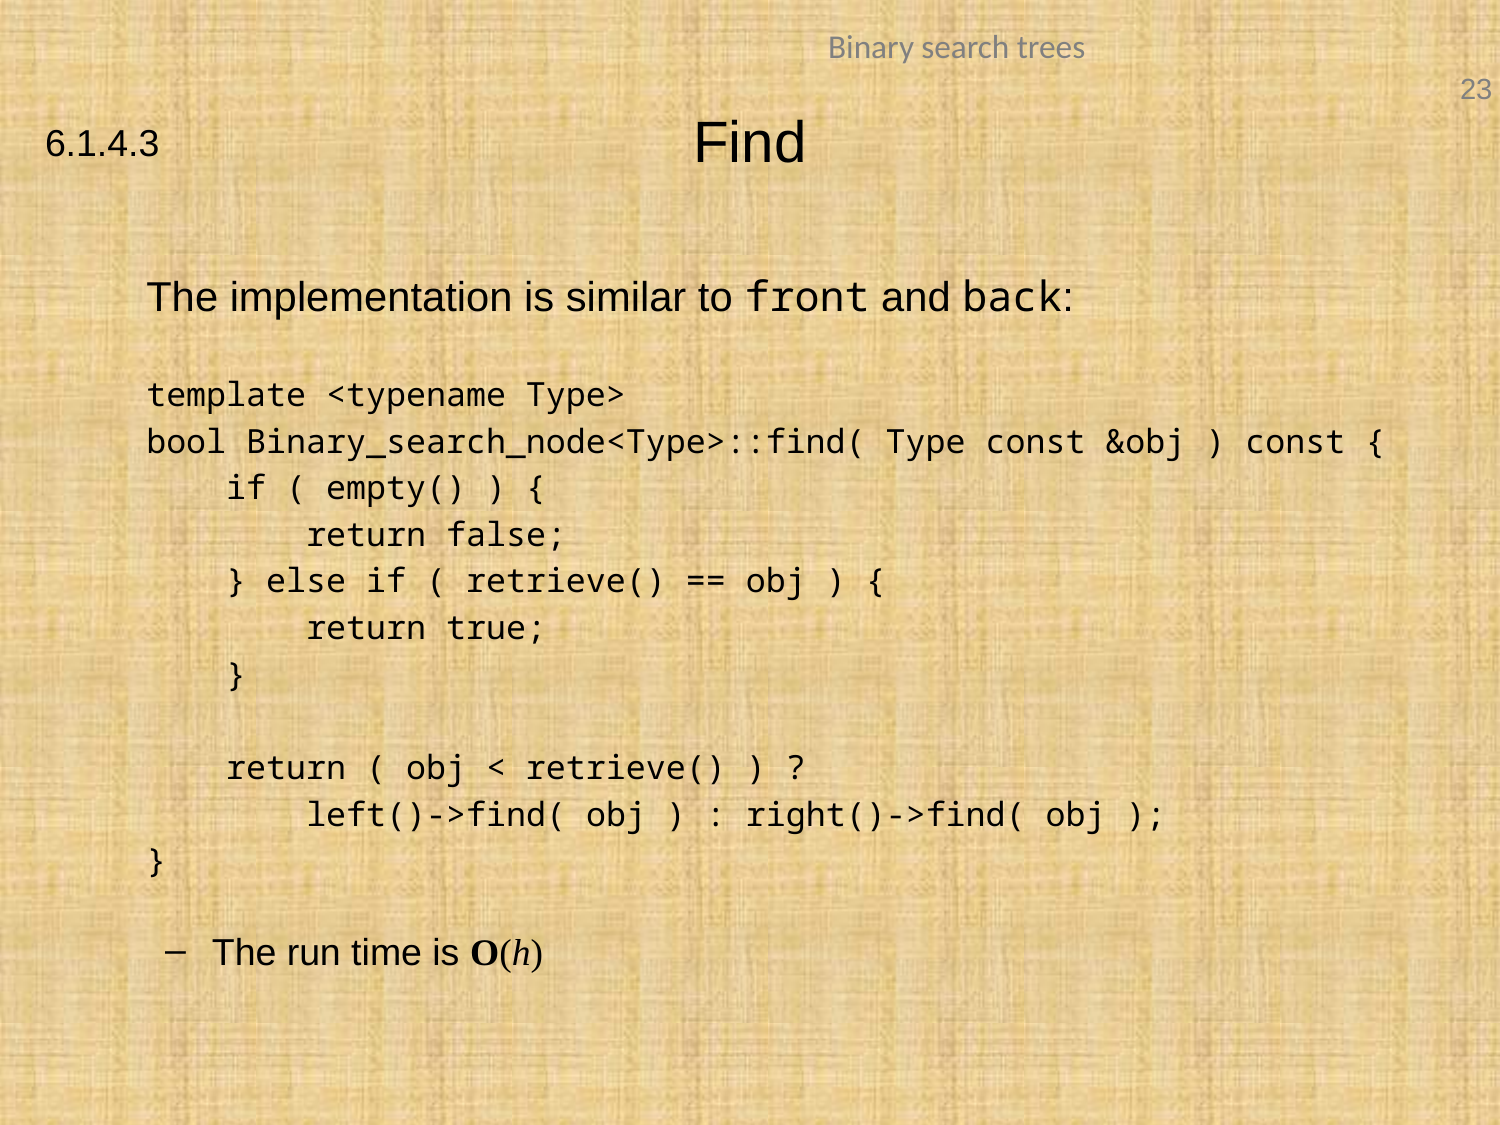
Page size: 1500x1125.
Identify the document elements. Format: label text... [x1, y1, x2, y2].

text_box 6.1.4.3 [30, 111, 175, 172]
list The implementation is similar to front and back: template <typename Type> bool Binary_search_node<Type>::find( Type const &obj ) const { if ( empty() ) { return false; } else if ( retrieve() == obj ) { return true; } return ( obj < retrieve() ) ? left()->find( obj ) : right()->find( obj ); } The run time is O(h) [74, 262, 1471, 1006]
picture [0, 0, 1500, 1125]
title Find [74, 44, 1426, 233]
